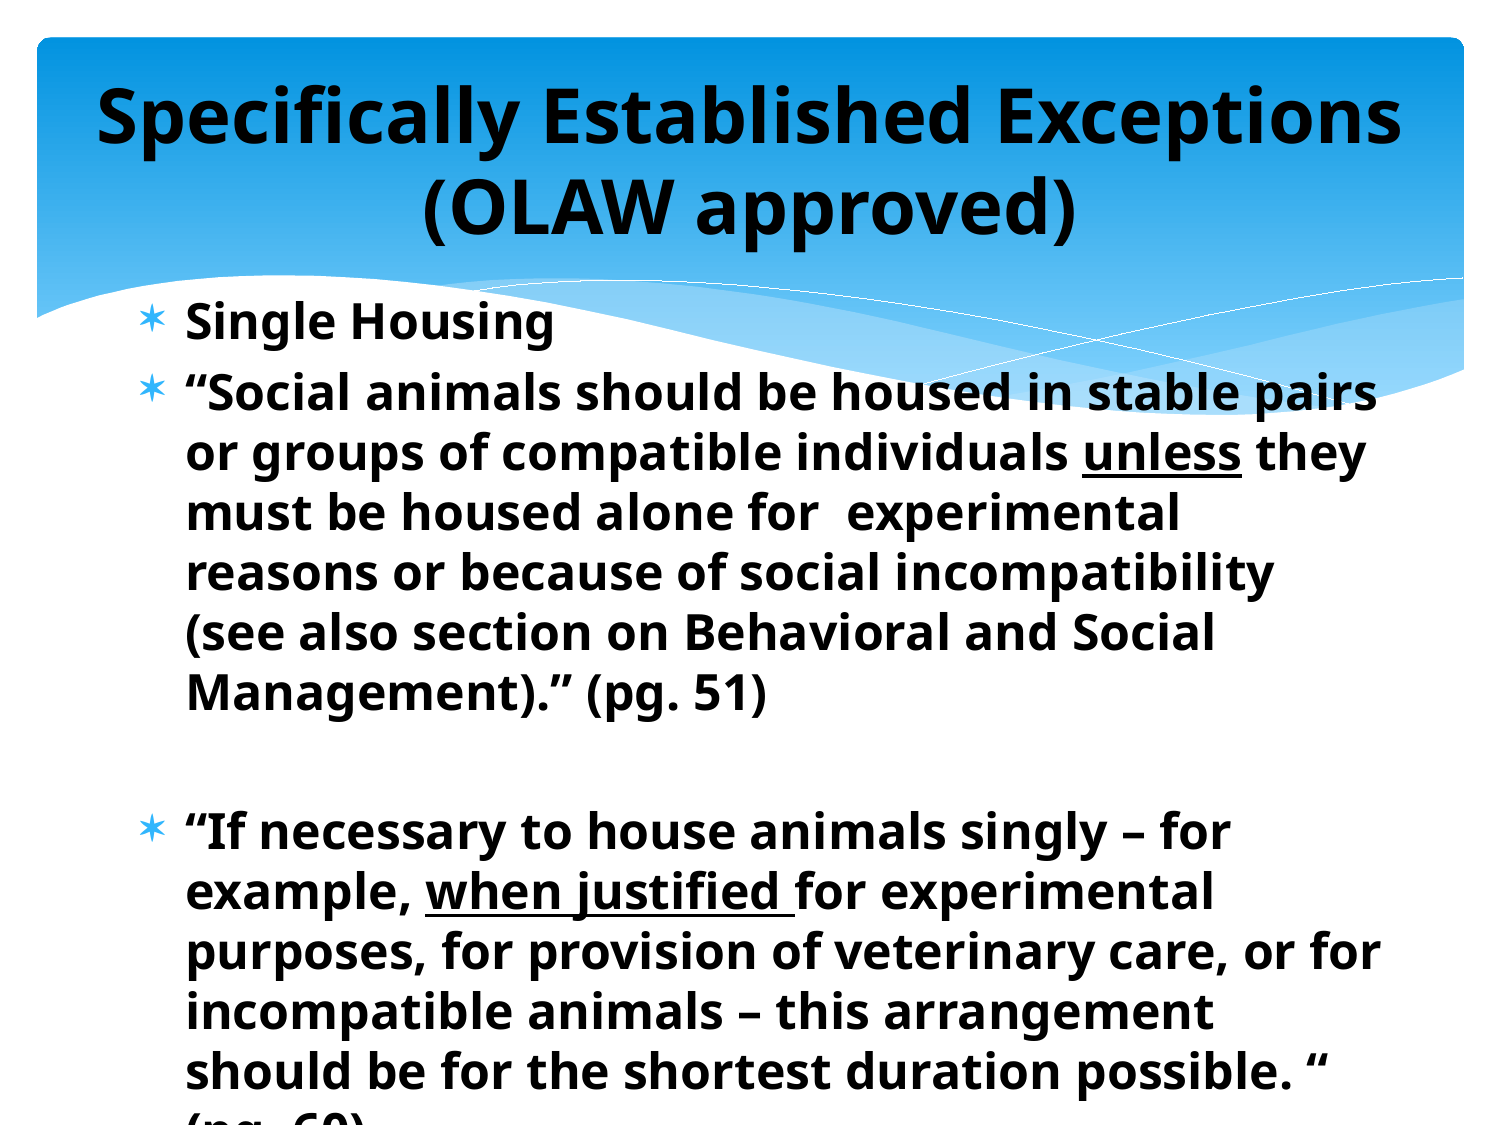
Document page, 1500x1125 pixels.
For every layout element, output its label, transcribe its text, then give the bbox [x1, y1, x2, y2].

list Single Housing “Social animals should be housed in stable pairs or groups of compatible individuals unless they must be housed alone for experimental reasons or because of social incompatibility (see also section on Behavioral and Social Management).” (pg. 51) “If necessary to house animals singly – for example, when justified for experimental purposes, for provision of veterinary care, or for incompatible animals – this arrangement should be for the shortest duration possible. “ (pg. 60) [125, 282, 1403, 1120]
title Specifically Established Exceptions (OLAW approved) [75, 55, 1425, 261]
